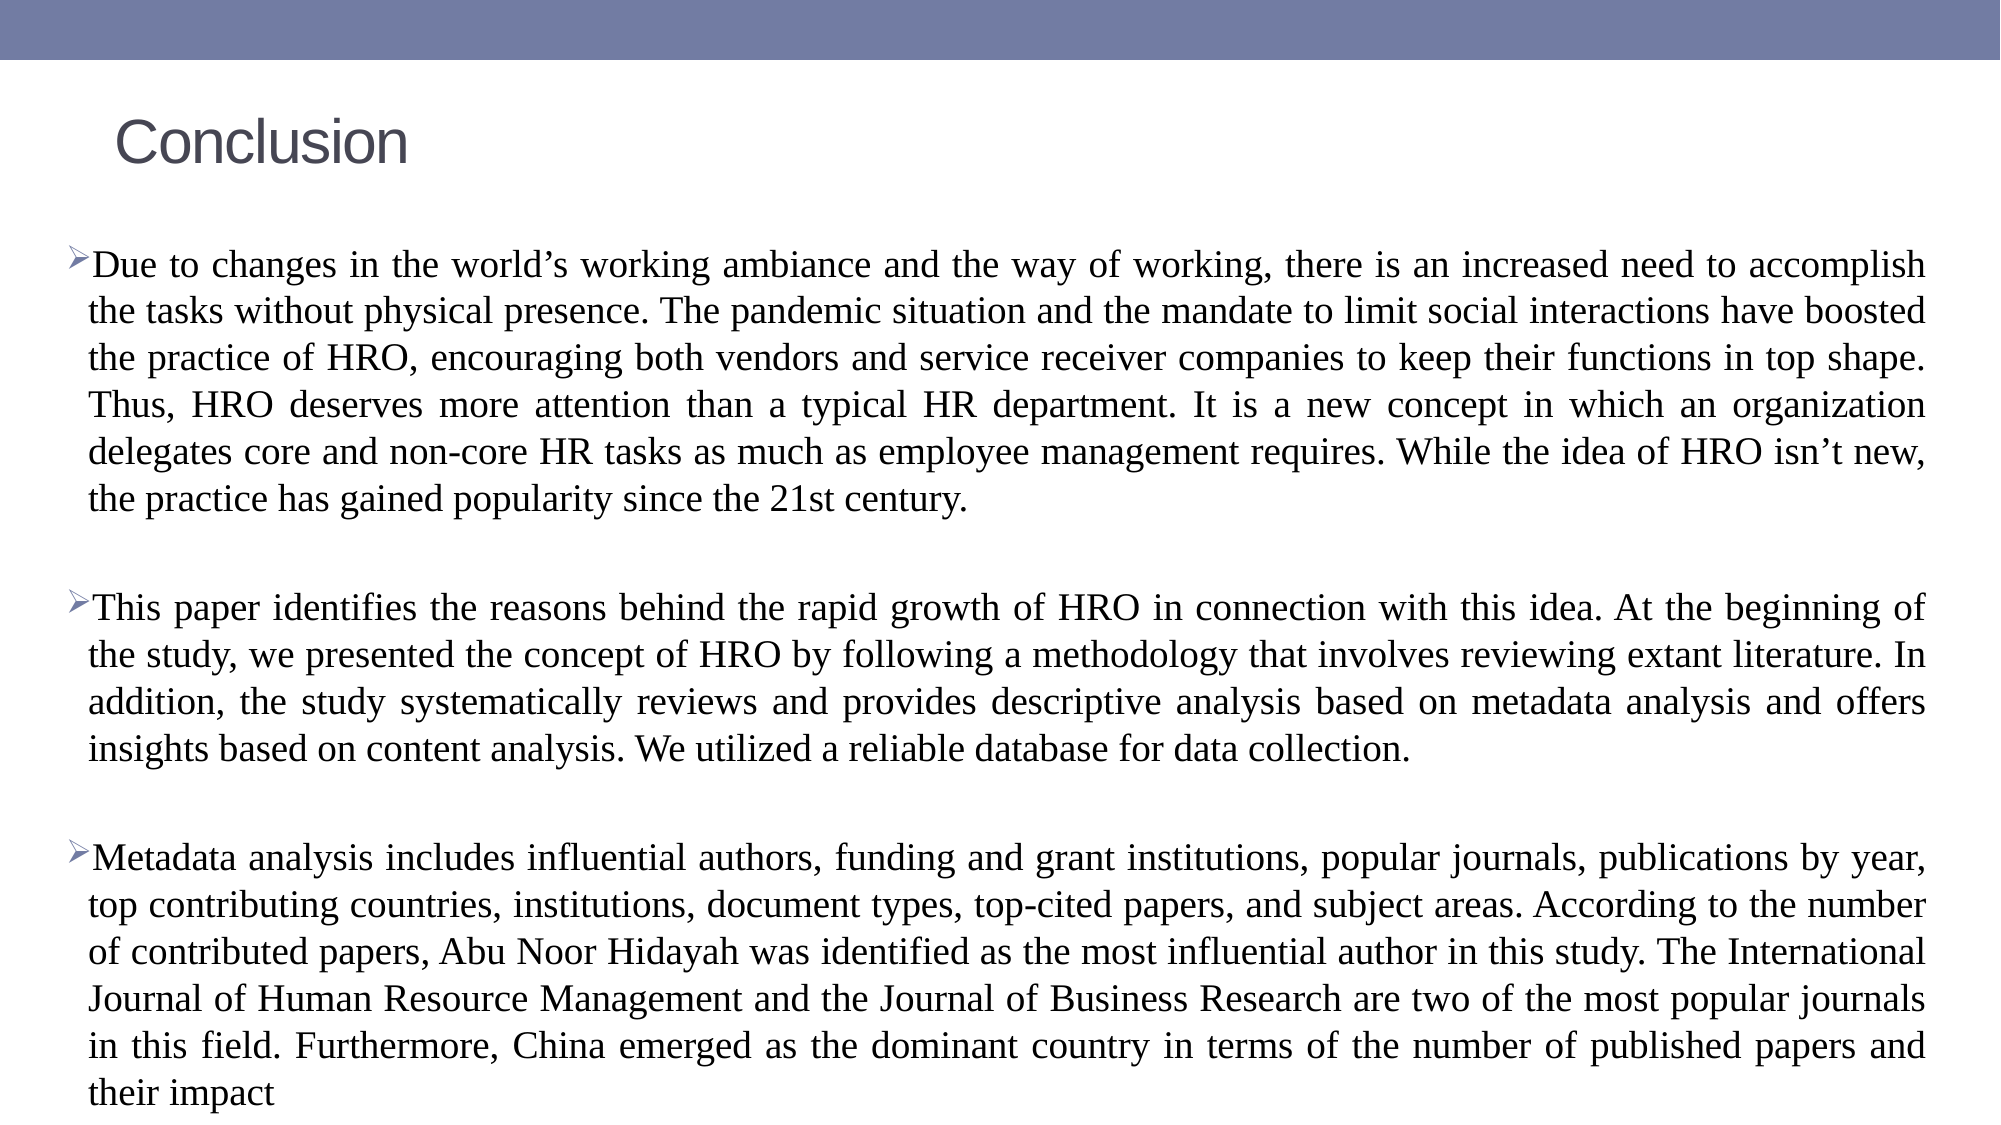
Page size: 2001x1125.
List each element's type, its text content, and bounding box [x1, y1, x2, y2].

list Due to changes in the world’s working ambiance and the way of working, there is an increased need to accomplish the tasks without physical presence. The pandemic situation and the mandate to limit social interactions have boosted the practice of HRO, encouraging both vendors and service receiver companies to keep their functions in top shape. Thus, HRO deserves more attention than a typical HR department. It is a new concept in which an organization delegates core and non-core HR tasks as much as employee management requires. While the idea of HRO isn’t new, the practice has gained popularity since the 21st century. This paper identifies the reasons behind the rapid growth of HRO in connection with this idea. At the beginning of the study, we presented the concept of HRO by following a methodology that involves reviewing extant literature. In addition, the study systematically reviews and provides descriptive analysis based on metadata analysis and offers insights based on content analysis. We utilized a reliable database for data collection. Metadata analysis includes influential authors, funding and grant institutions, popular journals, publications by year, top contributing countries, institutions, document types, top-cited papers, and subject areas. According to the number of contributed papers, Abu Noor Hidayah was identified as the most influential author in this study. The International Journal of Human Resource Management and the Journal of Business Research are two of the most popular journals in this field. Furthermore, China emerged as the dominant country in terms of the number of published papers and their impact [50, 230, 1943, 1125]
title Conclusion [99, 56, 1900, 220]
